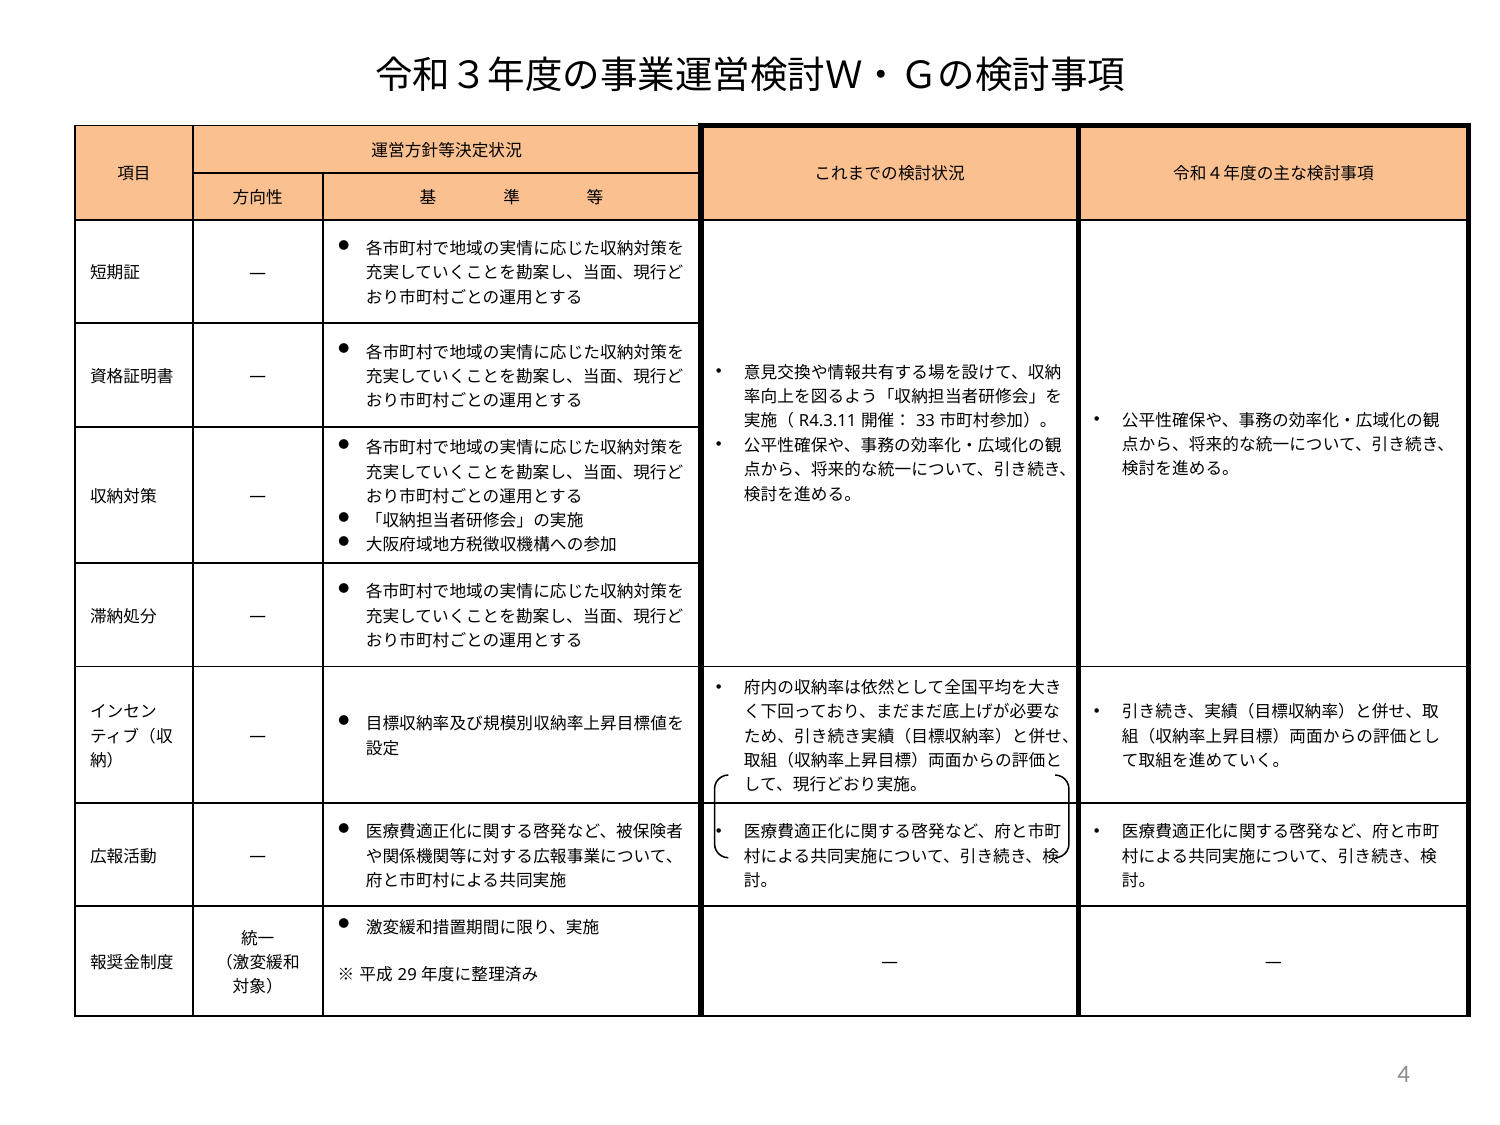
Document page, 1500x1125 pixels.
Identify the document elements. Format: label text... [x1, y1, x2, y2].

table_cell 府内の収納率は依然として全国平均を大きく下回っており、まだまだ底上げが必要なため、引き続き実績（目標収納率）と併せ、取組（収納率上昇目標）両面からの評価として、現行どおり実施。 [704, 667, 1076, 802]
table_header 項目 [76, 126, 192, 219]
table_cell ― [194, 804, 322, 905]
table_cell 各市町村で地域の実情に応じた収納対策を充実していくことを勘案し、当面、現行どおり市町村ごとの運用とする [324, 564, 698, 666]
table_cell 各市町村で地域の実情に応じた収納対策を充実していくことを勘案し、当面、現行どおり市町村ごとの運用とする 「収納担当者研修会」の実施 大阪府域地方税徴収機構への参加 [324, 428, 698, 562]
table_cell ― [1081, 907, 1466, 1015]
table_cell ― [194, 564, 322, 666]
text_box [713, 774, 1070, 859]
table_cell 目標収納率及び規模別収納率上昇目標値を設定 [324, 667, 698, 802]
table_cell 激変緩和措置期間に限り、実施 ※平成29年度に整理済み [324, 907, 698, 1015]
table_cell 各市町村で地域の実情に応じた収納対策を充実していくことを勘案し、当面、現行どおり市町村ごとの運用とする [324, 324, 698, 426]
table_cell ― [704, 907, 1076, 1015]
table_cell 基 準 等 [324, 174, 698, 219]
table_cell 医療費適正化に関する啓発など、府と市町村による共同実施について、引き続き、検討。 [1081, 804, 1466, 905]
table_cell インセンティブ（収納） [76, 667, 192, 802]
table_cell 資格証明書 [76, 324, 192, 426]
table_header これまでの検討状況 [704, 128, 1076, 219]
table_cell ― [194, 324, 322, 426]
table_cell 短期証 [76, 221, 192, 322]
table_cell 報奨金制度 [76, 907, 192, 1015]
table_cell ― [194, 221, 322, 322]
table_cell 引き続き、実績（目標収納率）と併せ、取組（収納率上昇目標）両面からの評価として取組を進めていく。 [1081, 667, 1466, 802]
table_cell 方向性 [194, 174, 322, 219]
title 令和３年度の事業運営検討Ｗ・Ｇの検討事項 [75, 45, 1425, 102]
table_cell 各市町村で地域の実情に応じた収納対策を充実していくことを勘案し、当面、現行どおり市町村ごとの運用とする [324, 221, 698, 322]
table_cell 収納対策 [76, 428, 192, 562]
table_cell 医療費適正化に関する啓発など、府と市町村による共同実施について、引き続き、検討。 [704, 804, 1076, 905]
table_header 運営方針等決定状況 [194, 126, 698, 172]
table_header 令和４年度の主な検討事項 [1081, 128, 1466, 219]
table_cell 広報活動 [76, 804, 192, 905]
table_cell 滞納処分 [76, 564, 192, 666]
slide_number 4 [1074, 1042, 1425, 1103]
table_cell ― [194, 428, 322, 562]
table_cell 公平性確保や、事務の効率化・広域化の観点から、将来的な統一について、引き続き、検討を進める。 [1081, 221, 1466, 666]
table_cell 意見交換や情報共有する場を設けて、収納率向上を図るよう「収納担当者研修会」を実施（R4.3.11開催：33市町村参加）。 公平性確保や、事務の効率化・広域化の観点から、将来的な統一について、引き続き、検討を進める。 [704, 221, 1076, 666]
table_cell ― [194, 667, 322, 802]
table_cell 統一 （激変緩和対象） [194, 907, 322, 1015]
table_cell 医療費適正化に関する啓発など、被保険者や関係機関等に対する広報事業について、府と市町村による共同実施 [324, 804, 698, 905]
